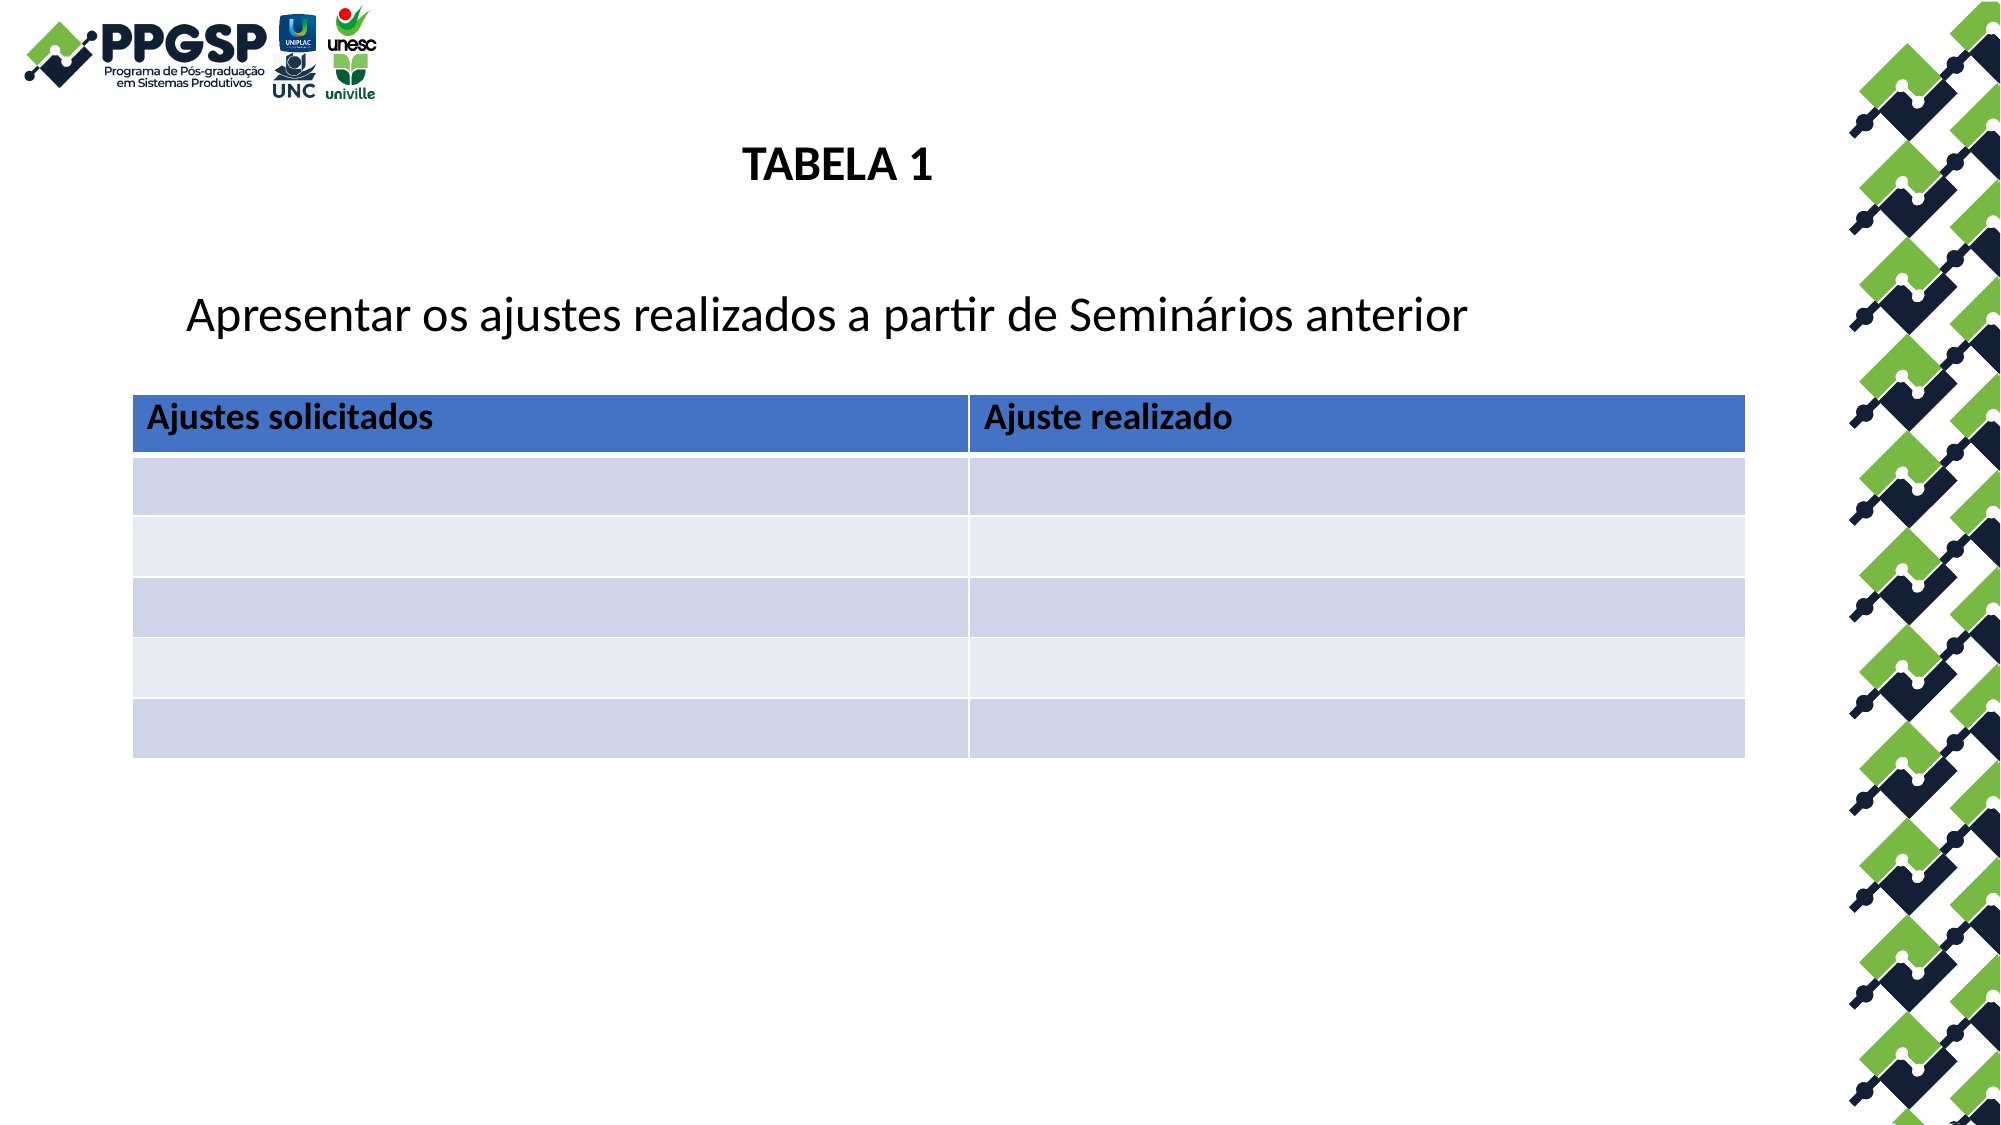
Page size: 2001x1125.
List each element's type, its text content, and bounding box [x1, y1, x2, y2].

table_cell [970, 638, 1745, 697]
picture [24, 5, 388, 99]
text_box Apresentar os ajustes realizados a partir de Seminários anterior [172, 273, 1485, 349]
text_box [1847, 0, 2000, 1125]
table_cell [133, 458, 968, 515]
table_cell [970, 458, 1745, 515]
table_cell [970, 517, 1745, 576]
table_cell [133, 578, 968, 637]
text_box TABELA 1 [727, 122, 949, 198]
table_cell [970, 699, 1745, 758]
picture [326, 54, 375, 99]
table_cell [970, 578, 1745, 637]
table_cell [133, 517, 968, 576]
table_header Ajuste realizado [970, 395, 1745, 452]
table_cell [133, 699, 968, 758]
table_cell [133, 638, 968, 697]
table_header Ajustes solicitados [133, 395, 968, 452]
